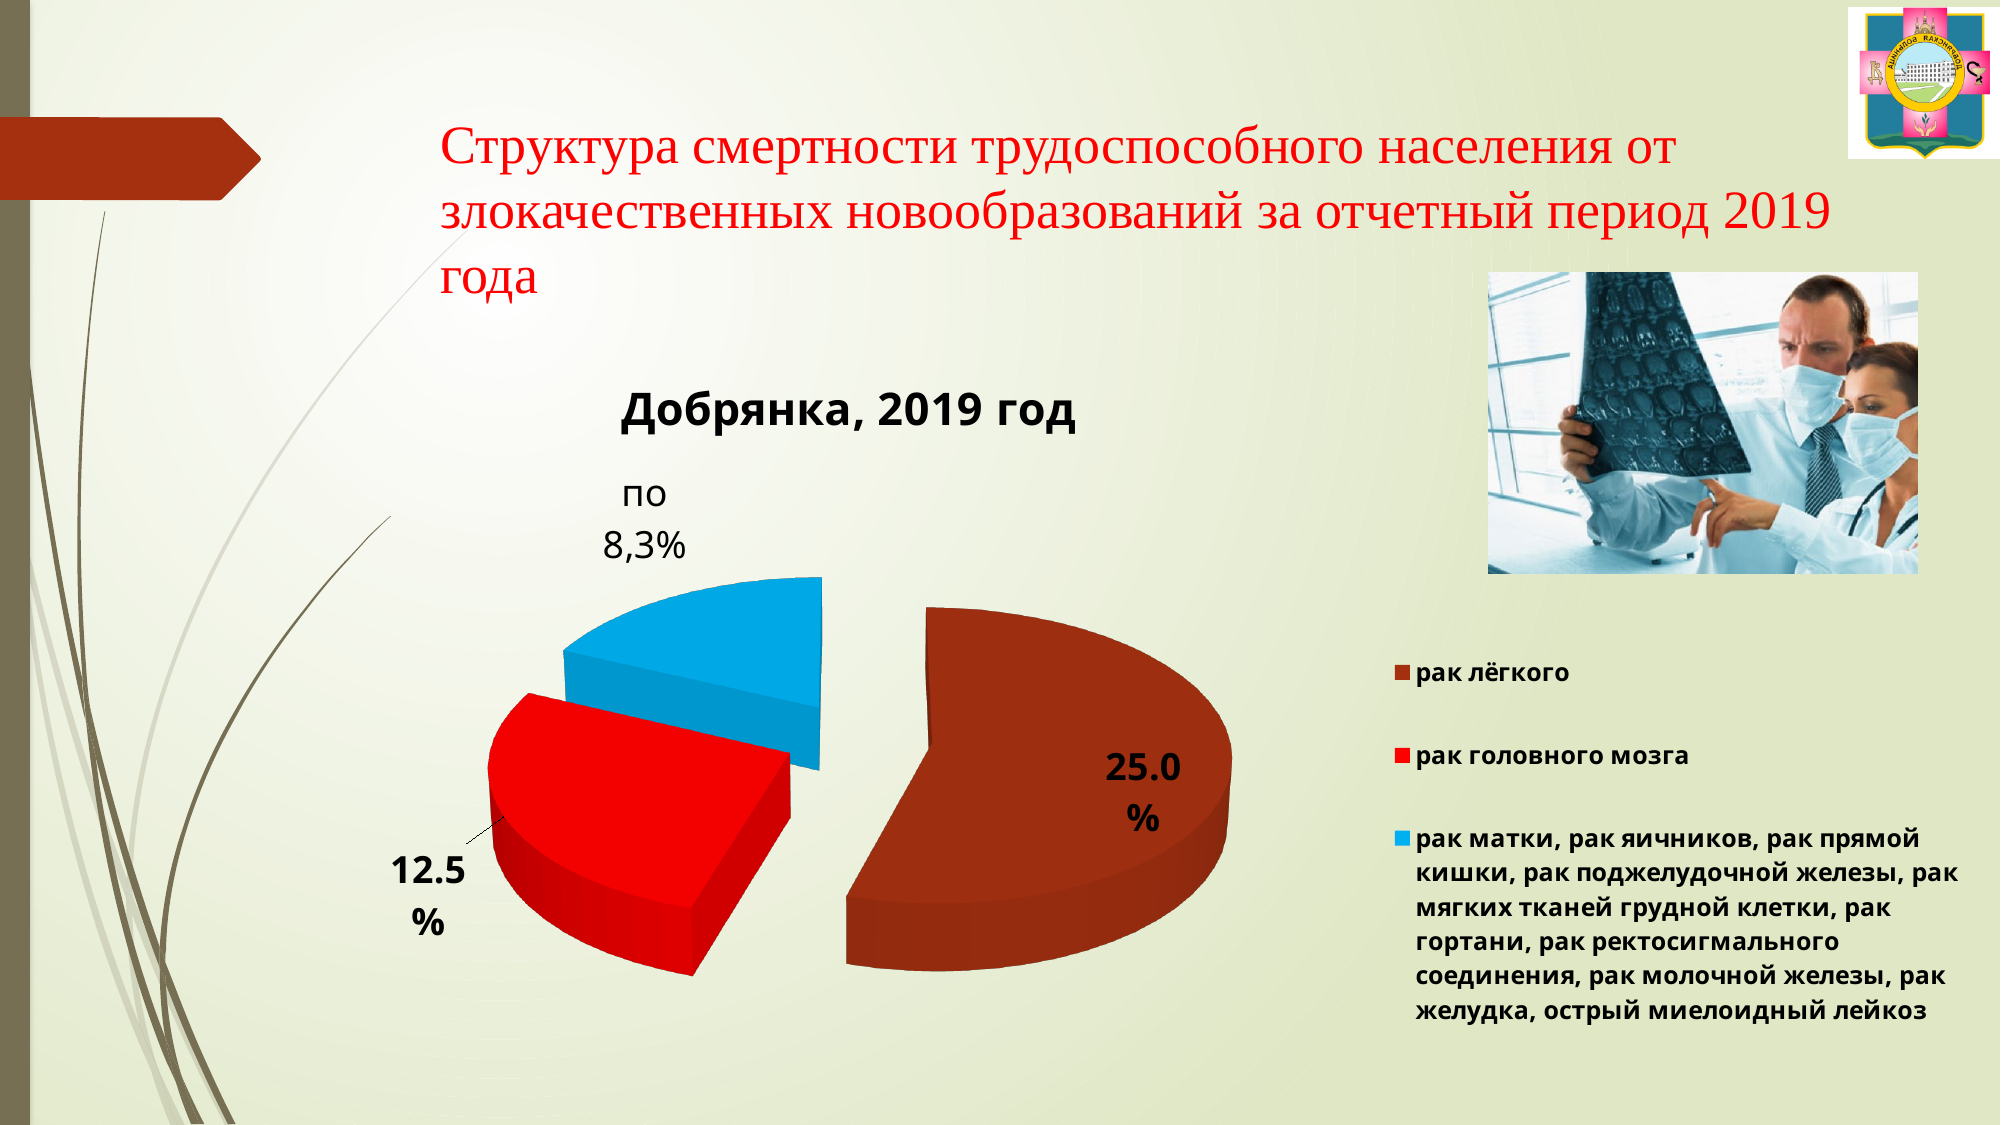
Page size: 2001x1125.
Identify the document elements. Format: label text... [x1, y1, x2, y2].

picture [1488, 271, 1918, 575]
picture [1848, 7, 2000, 160]
title Структура смертности трудоспособного населения от злокачественных новообразований за отчетный период 2019 года [425, 102, 1888, 313]
chart [333, 338, 1987, 1096]
